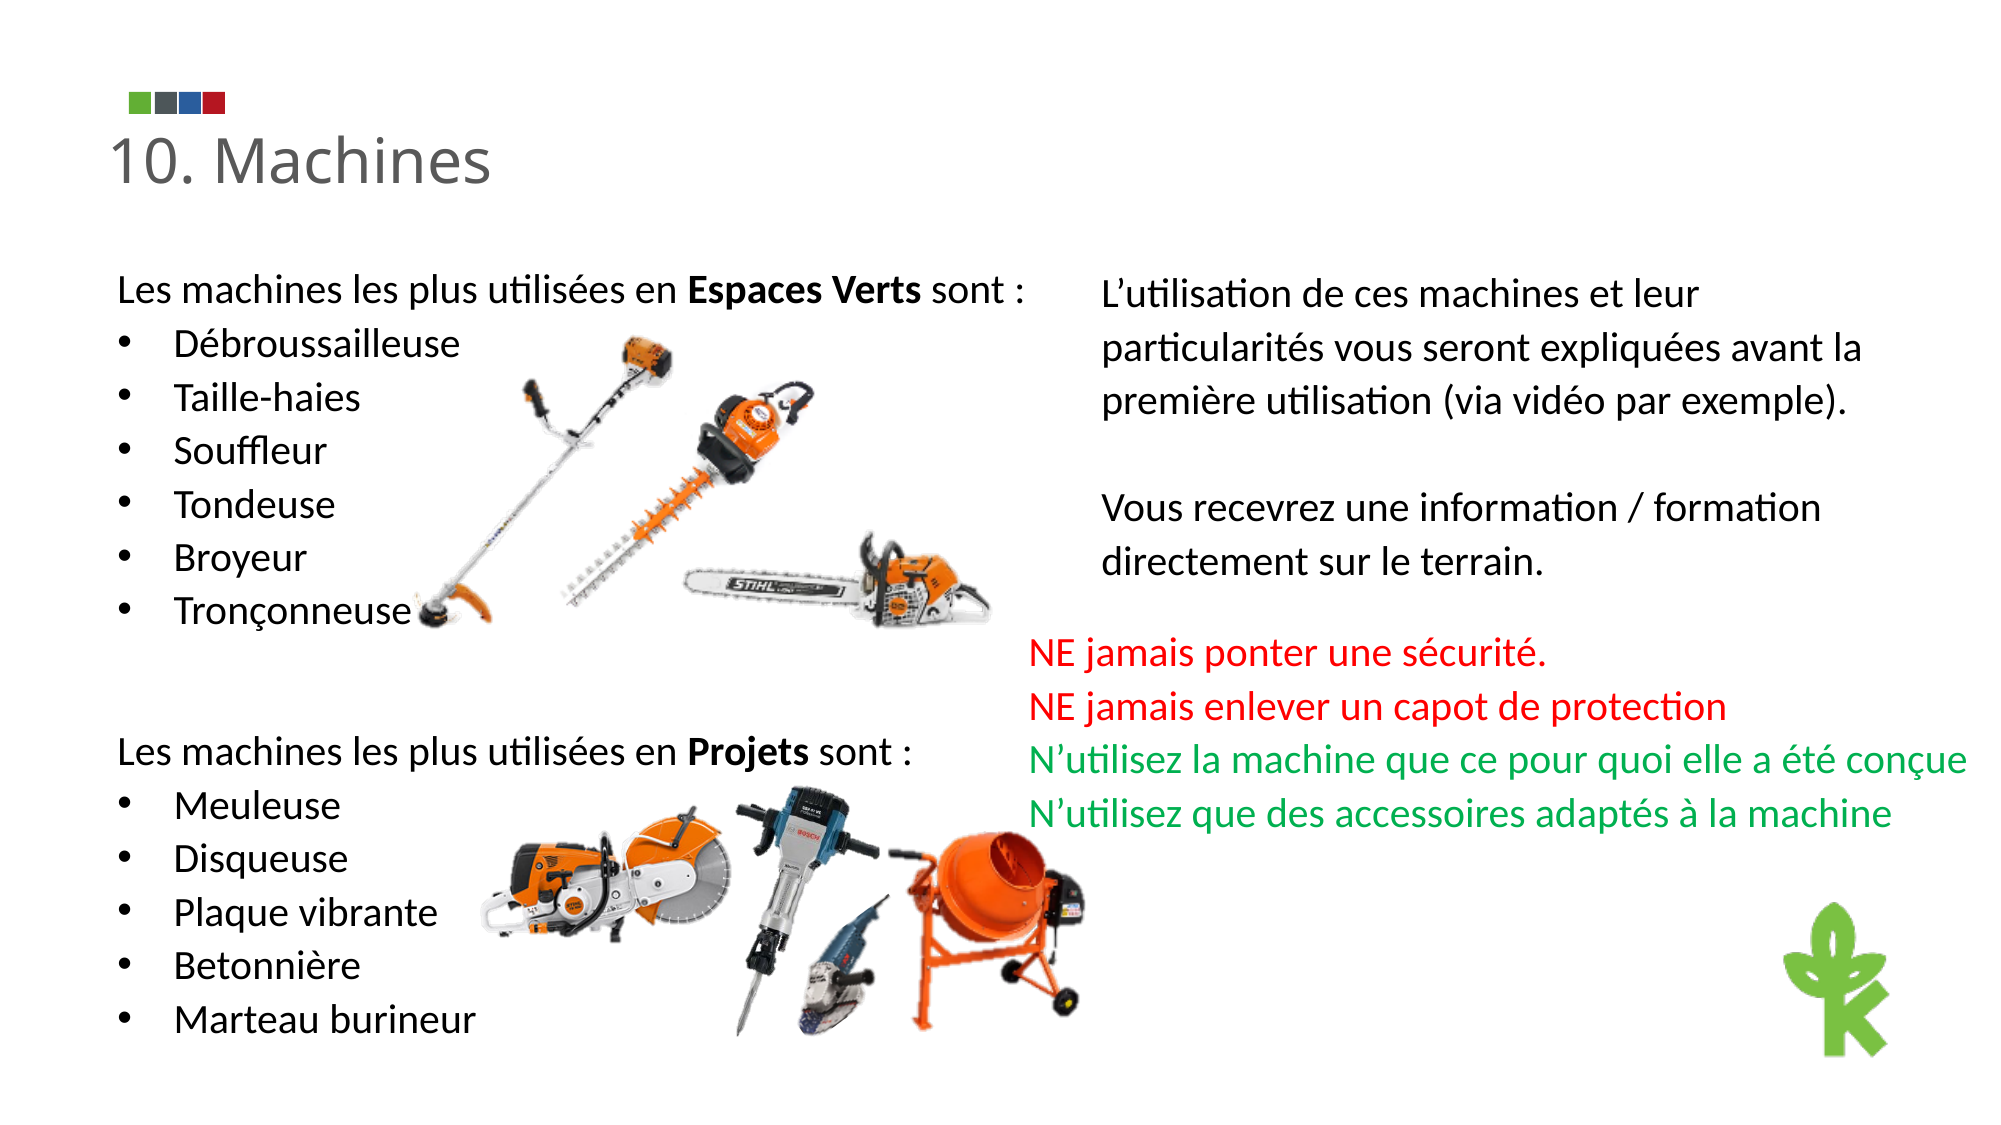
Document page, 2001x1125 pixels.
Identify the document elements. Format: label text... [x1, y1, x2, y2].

text_box 10. Machines [93, 113, 1786, 203]
text_box NE jamais ponter une sécurité. NE jamais enlever un capot de protection N’utilisez la machine que ce pour quoi elle a été conçue N’utilisez que des accessoires adaptés à la machine [1013, 614, 1990, 843]
picture [807, 1037, 819, 1043]
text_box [399, 322, 997, 648]
text_box Les machines les plus utilisées en Espaces Verts sont : Débroussailleuse Taille-haies Souffleur Tondeuse Broyeur Tronçonneuse [102, 251, 1052, 684]
picture [1751, 887, 1938, 1073]
text_box Les machines les plus utilisées en Projets sont : Meuleuse Disqueuse Plaque vibrante Betonnière Marteau burineur [102, 713, 952, 1125]
text_box L’utilisation de ces machines et leur particularités vous seront expliquées avant la première utilisation (via vidéo par exemple). Vous recevrez une information / formation directement sur le terrain. [1086, 254, 1938, 645]
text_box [128, 91, 225, 114]
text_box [467, 782, 1086, 1037]
